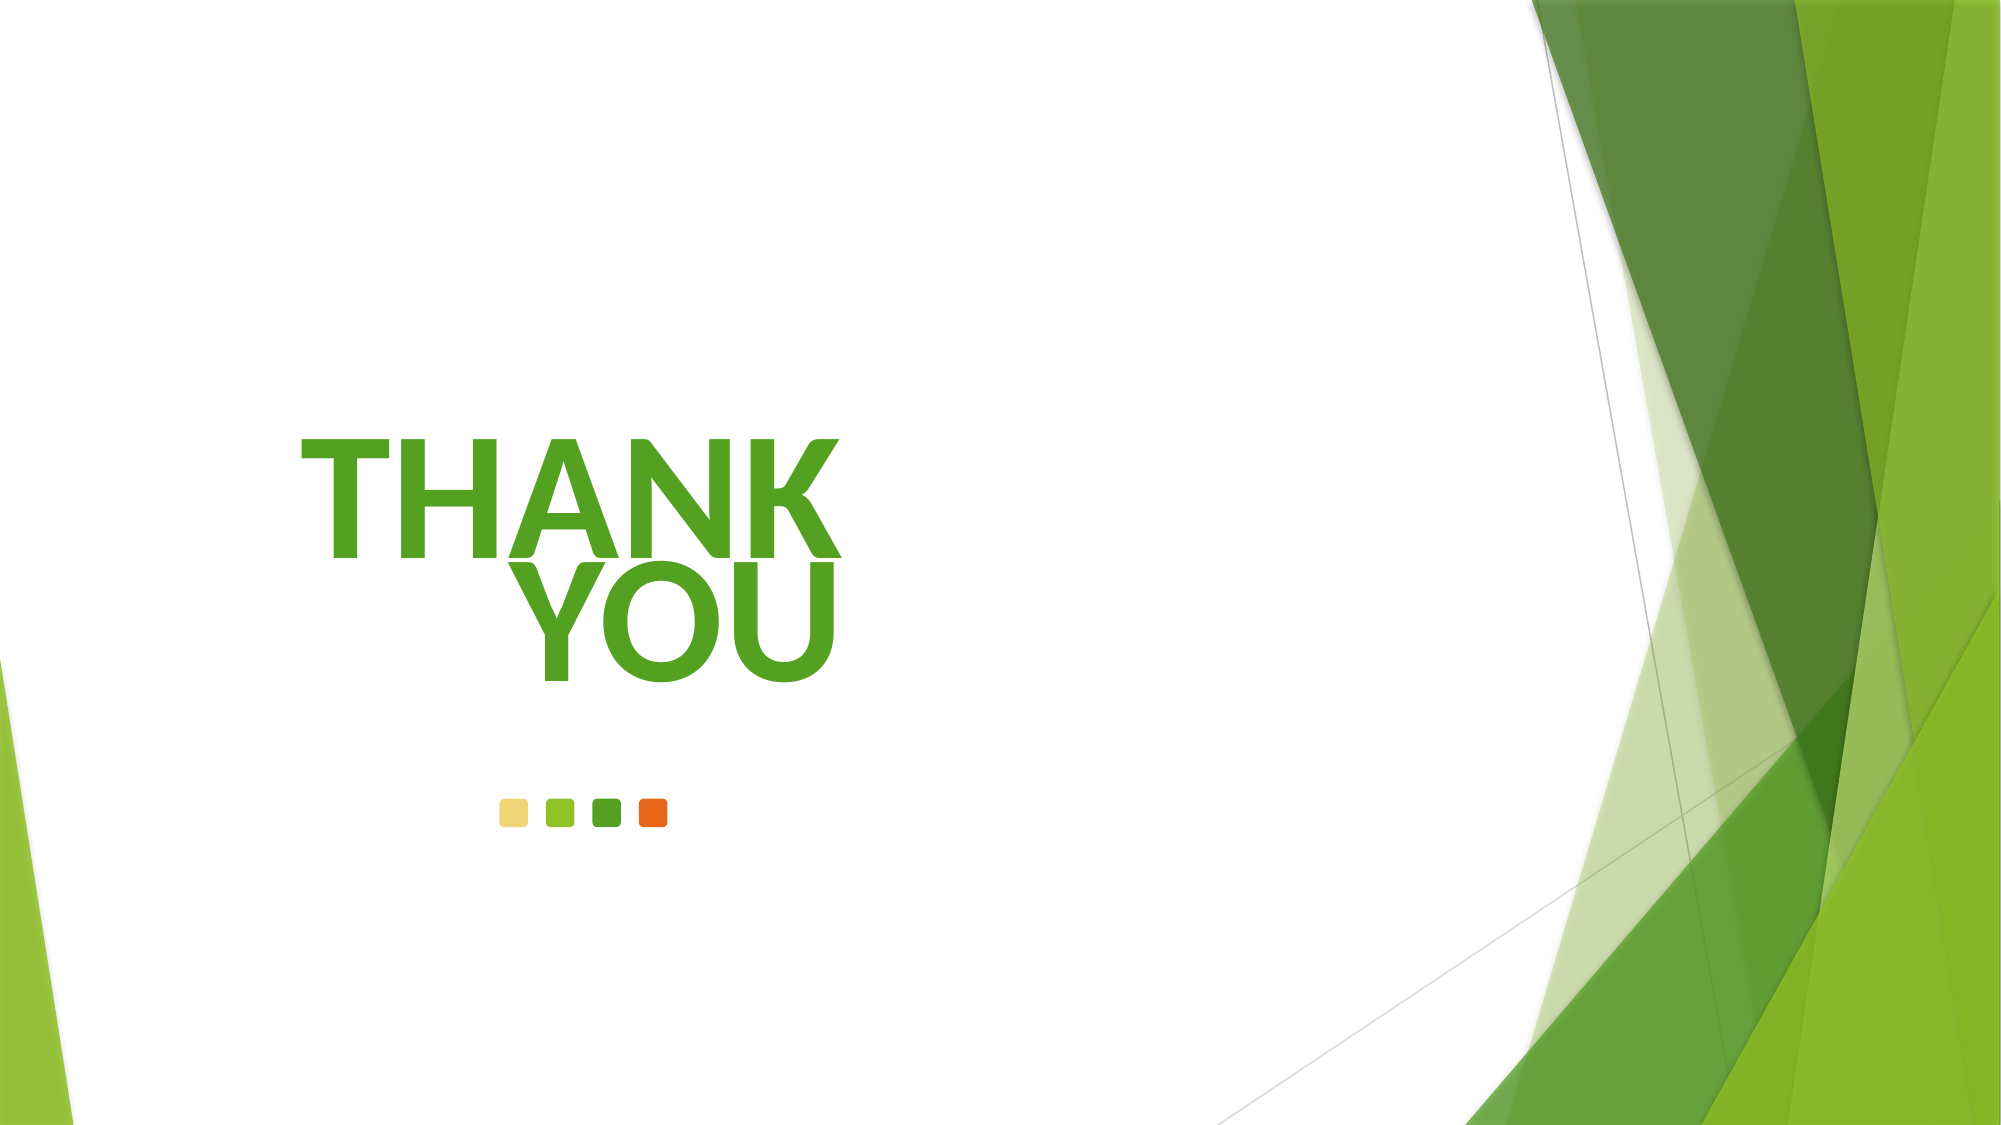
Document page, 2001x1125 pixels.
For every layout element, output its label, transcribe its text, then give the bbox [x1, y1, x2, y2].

text_box [497, 797, 530, 829]
text_box [544, 797, 576, 829]
text_box THANK YOU [193, 473, 844, 718]
text_box [637, 797, 670, 829]
text_box [590, 797, 623, 829]
